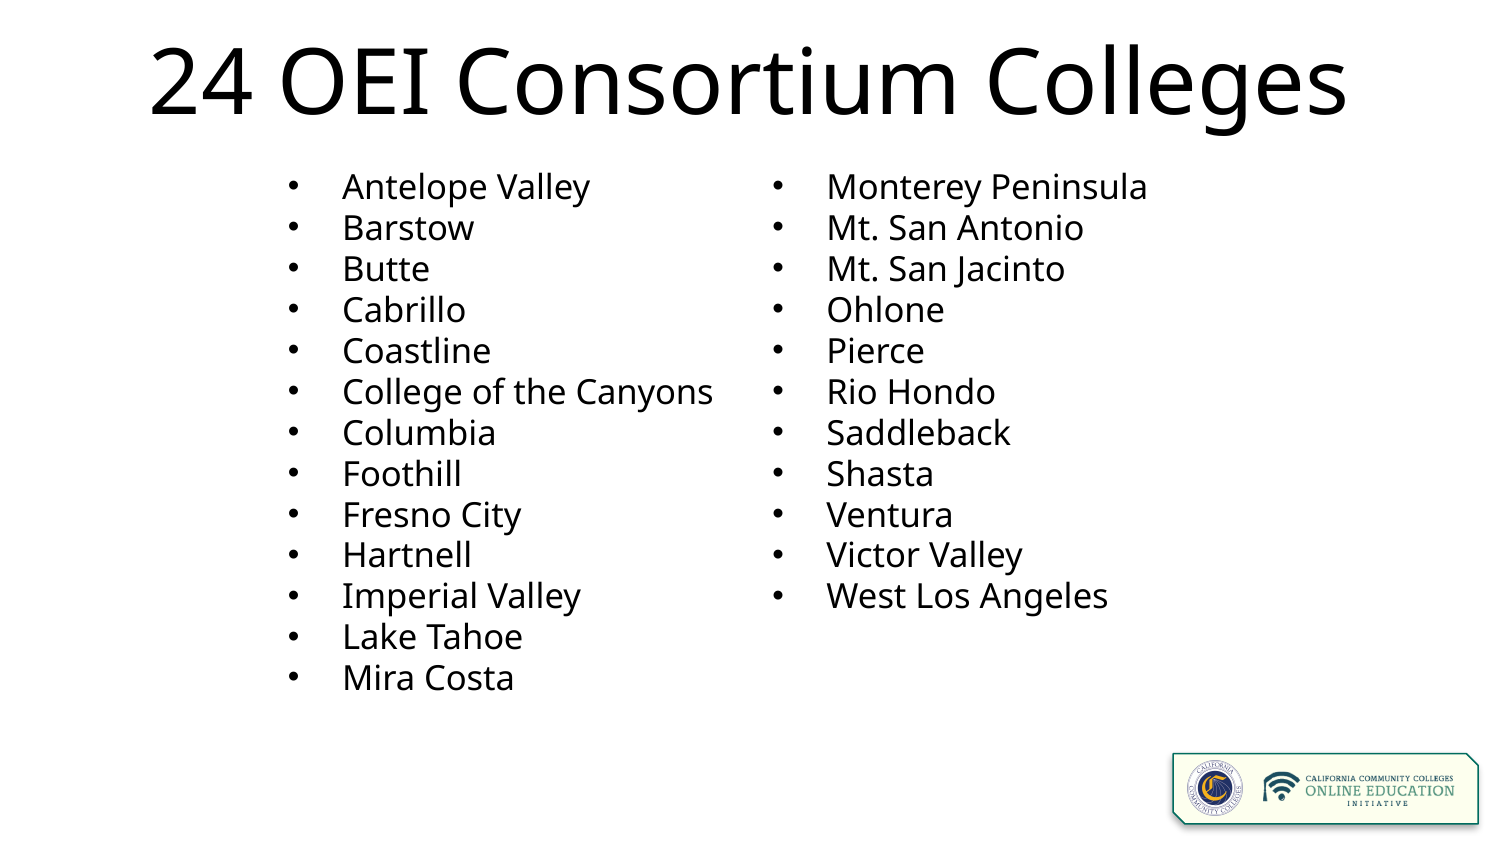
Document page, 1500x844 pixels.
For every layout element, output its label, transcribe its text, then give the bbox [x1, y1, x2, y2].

list Monterey Peninsula Mt. San Antonio Mt. San Jacinto Ohlone Pierce Rio Hondo Saddleback Shasta Ventura Victor Valley West Los Angeles [755, 165, 1329, 620]
title 24 OEI Consortium Colleges [75, 25, 1425, 131]
picture [1187, 760, 1243, 816]
picture [1249, 758, 1478, 826]
list Antelope Valley Barstow Butte Cabrillo Coastline College of the Canyons Columbia Foothill Fresno City Hartnell Imperial Valley Lake Tahoe Mira Costa [270, 165, 755, 620]
